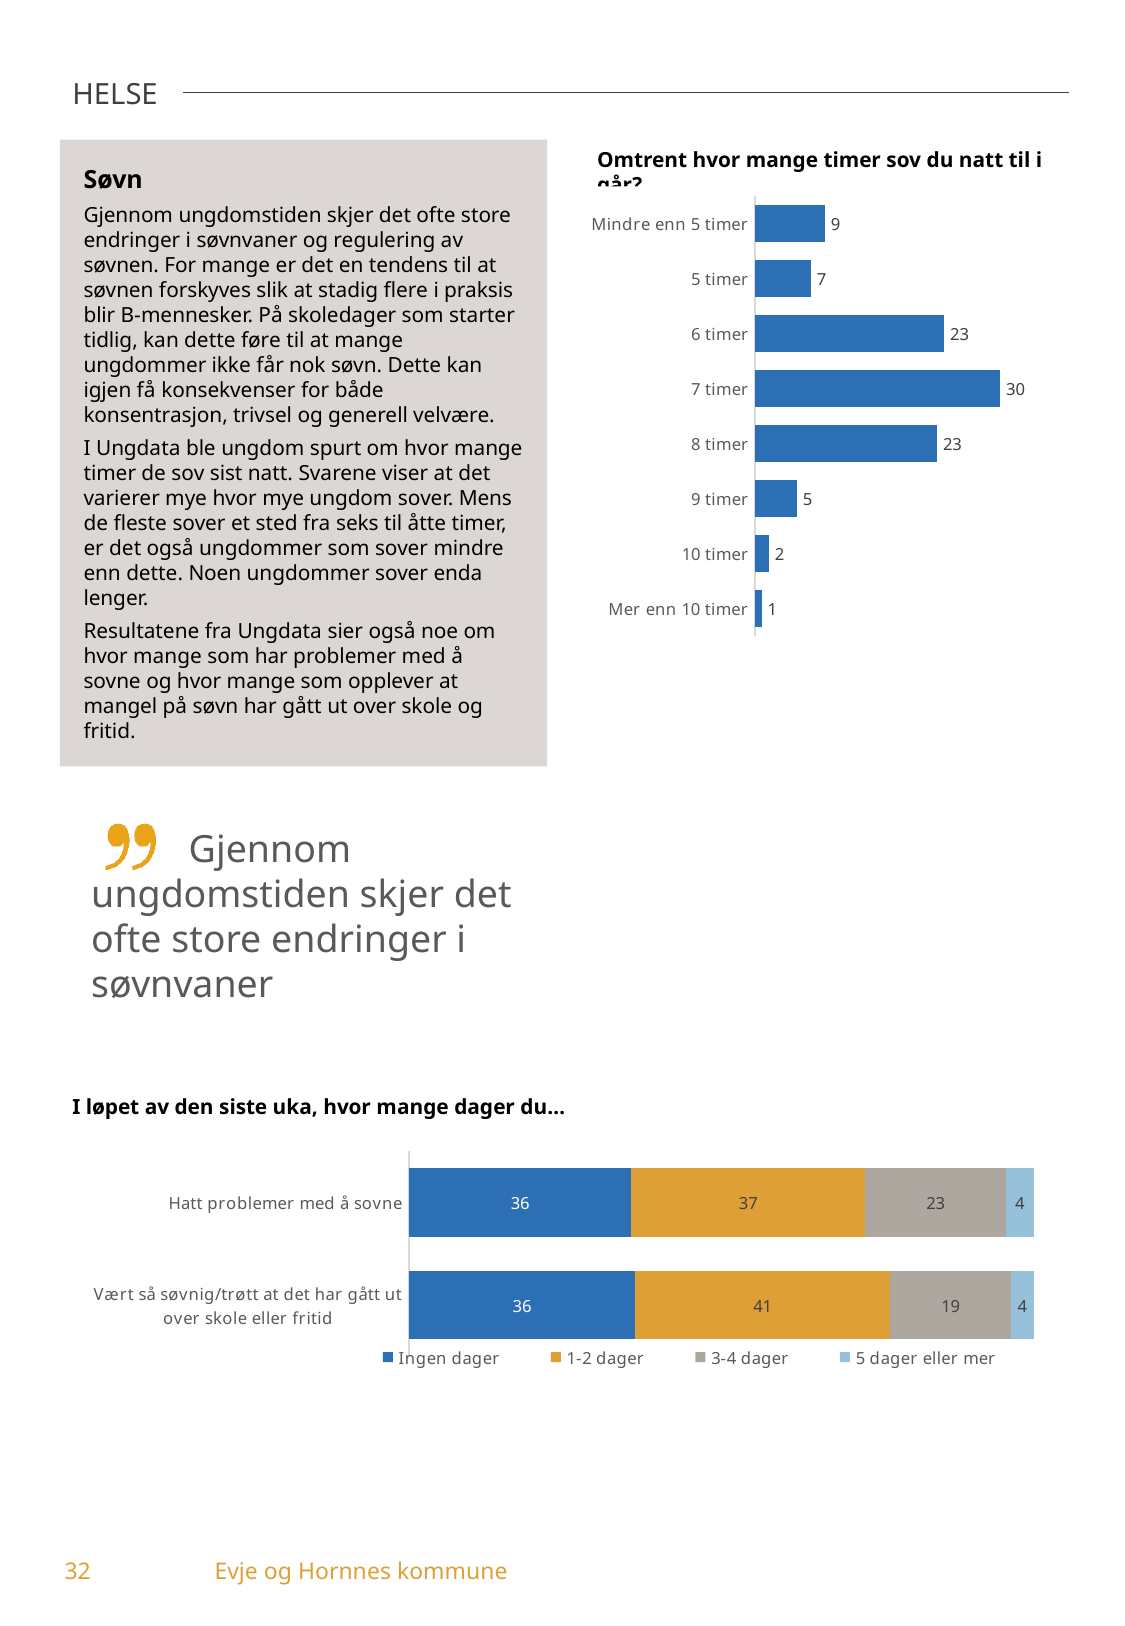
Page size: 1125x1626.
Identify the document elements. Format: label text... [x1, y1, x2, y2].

text_box 32 Evje og Hornnes kommune [49, 1549, 1049, 1592]
text_box Omtrent hvor mange timer sov du natt til i går? [582, 139, 1070, 205]
text_box Søvn Gjennom ungdomstiden skjer det ofte store endringer i søvnvaner og regulering av søvnen. For mange er det en tendens til at søvnen forskyves slik at stadig flere i praksis blir B-mennesker. På skoledager som starter tidlig, kan dette føre til at mange ungdommer ikke får nok søvn. Dette kan igjen få konsekvenser for både konsentrasjon, trivsel og generell velvære. I Ungdata ble ungdom spurt om hvor mange timer de sov sist natt. Svarene viser at det varierer mye hvor mye ungdom sover. Mens de fleste sover et sted fra seks til åtte timer, er det også ungdommer som sover mindre enn dette. Noen ungdommer sover enda lenger. Resultatene fra Ungdata sier også noe om hvor mange som har problemer med å sovne og hvor mange som opplever at mangel på søvn har gått ut over skole og fritid. [59, 139, 548, 767]
chart [57, 1148, 1069, 1383]
text_box I løpet av den siste uka, hvor mange dager du… [57, 1086, 1067, 1126]
picture [99, 817, 159, 876]
text_box HELSE [57, 68, 1067, 118]
chart [583, 186, 1069, 647]
text_box Gjennom ungdomstiden skjer det ofte store endringer i søvnvaner [72, 817, 548, 1013]
